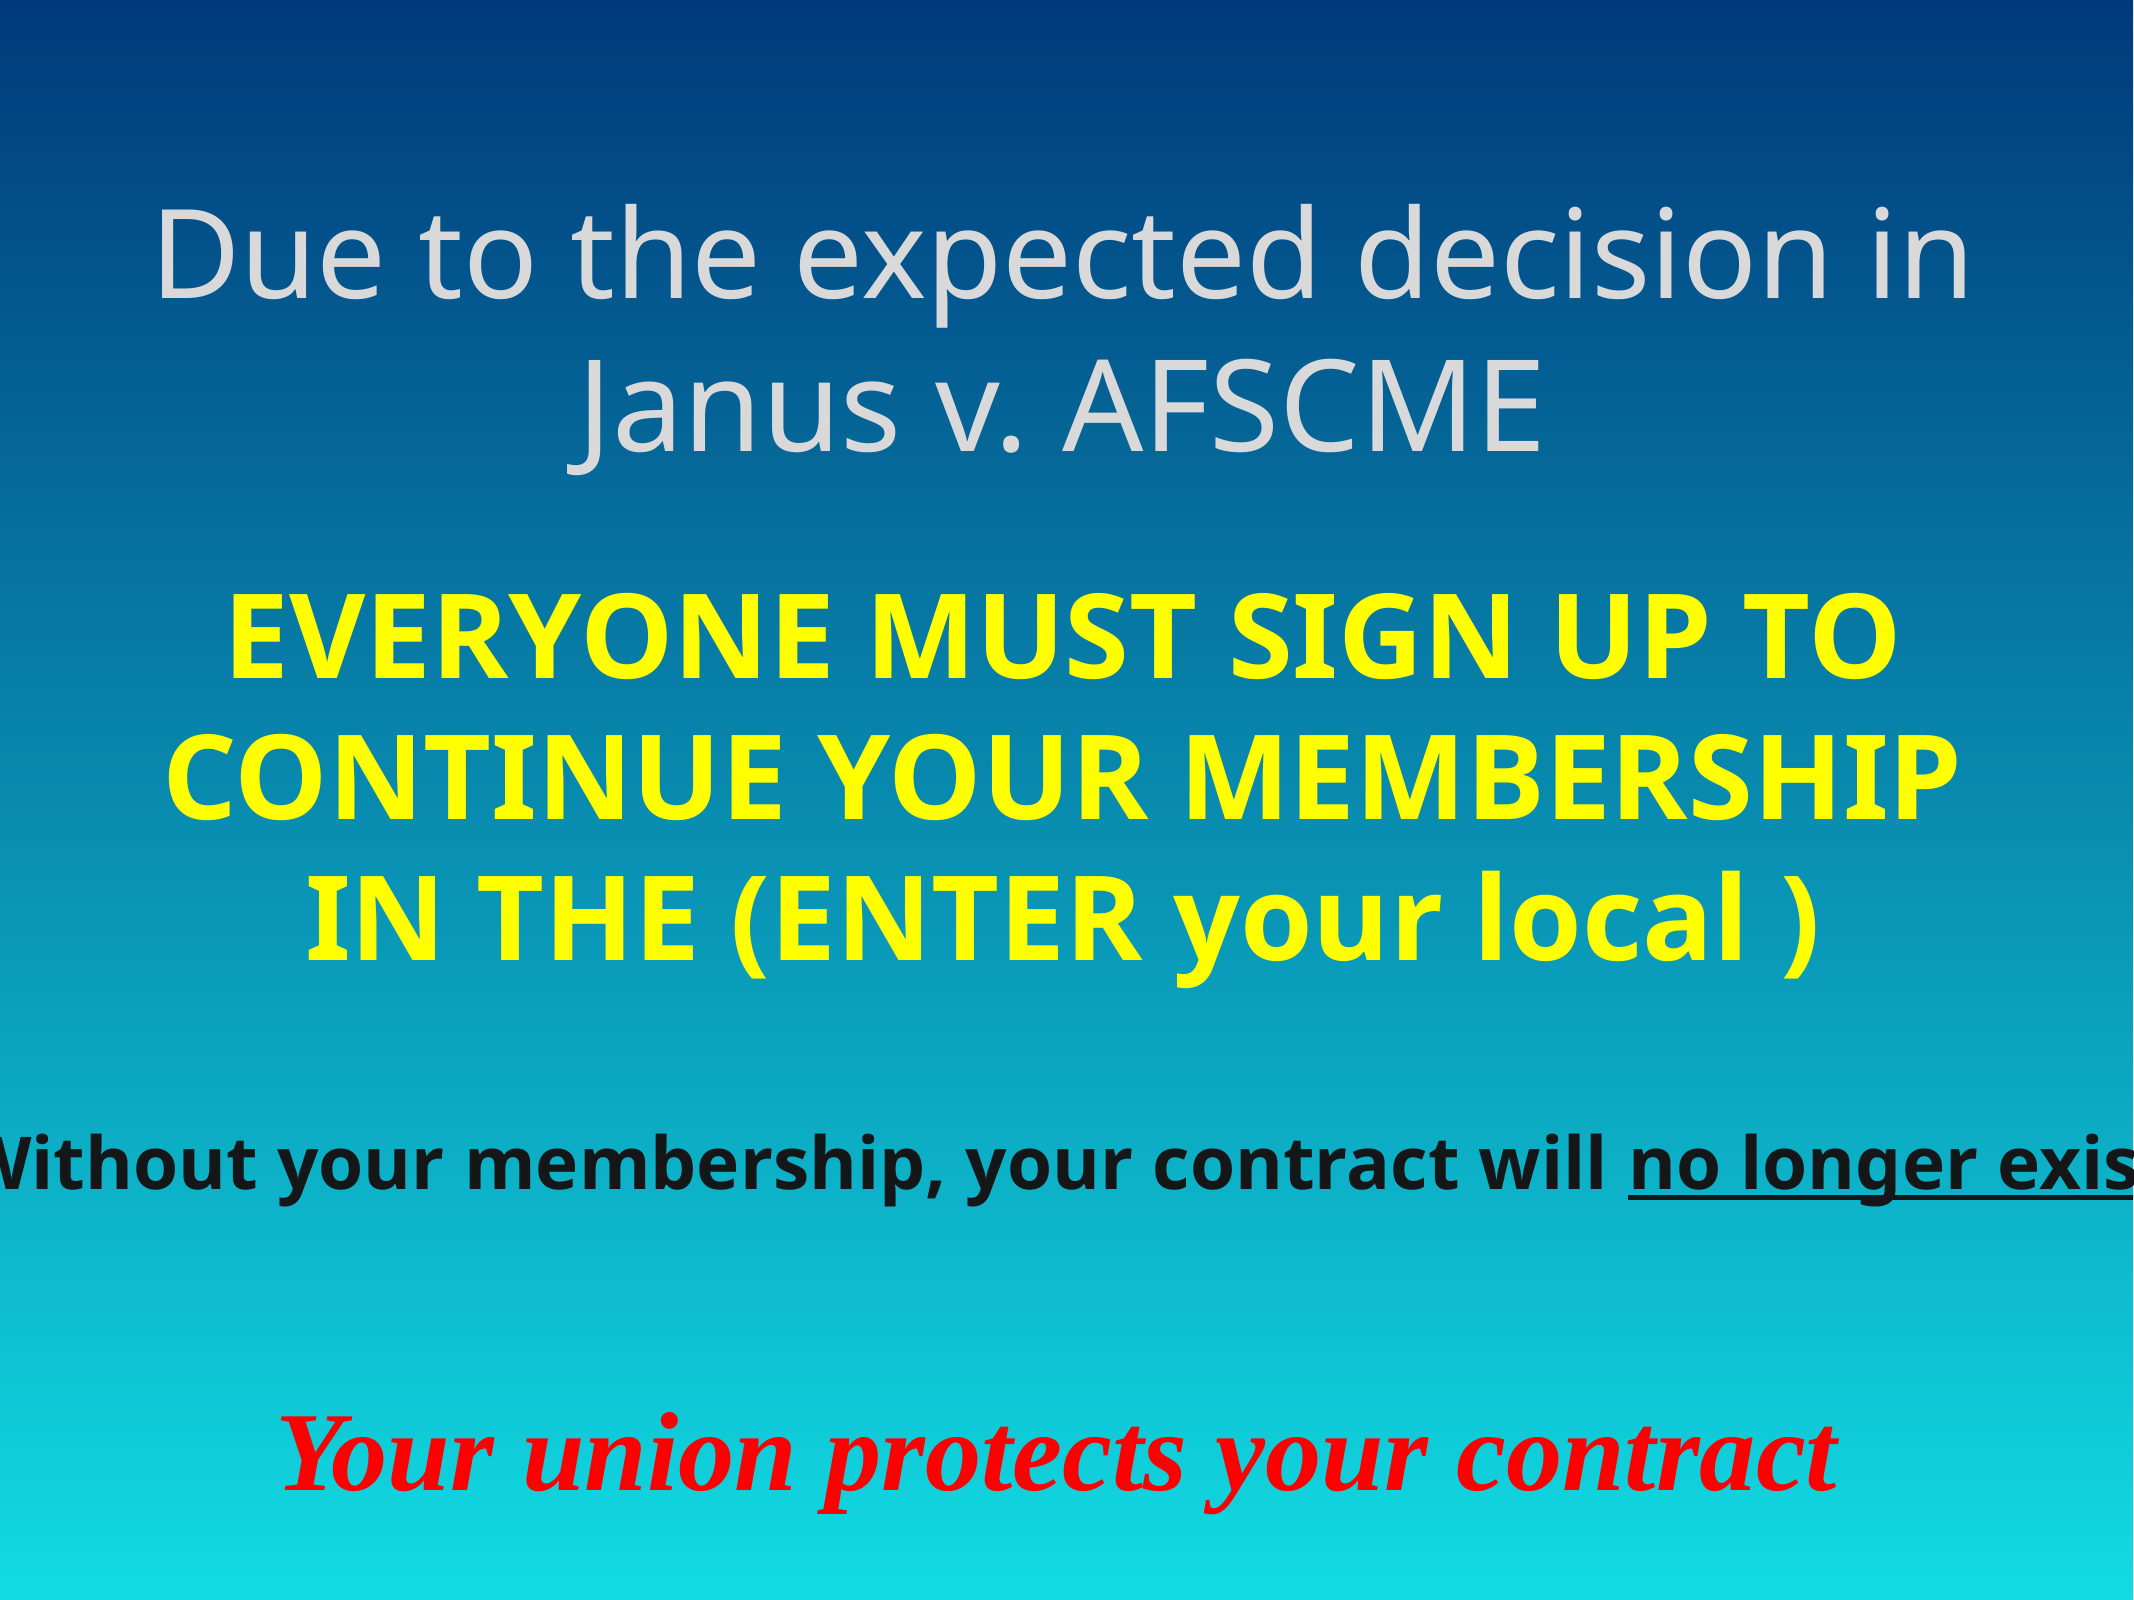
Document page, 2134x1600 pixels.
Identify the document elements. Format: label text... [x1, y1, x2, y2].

text_box Without your membership, your contract will no longer exist [0, 1108, 2134, 1213]
title Due to the expected decision in Janus v. AFSCME EVERYONE MUST SIGN UP TO CONTINUE YOUR MEMBERSHIP IN THE (ENTER your local ) [134, 121, 1992, 1038]
text_box Your union protects your contract [66, 1369, 2048, 1522]
